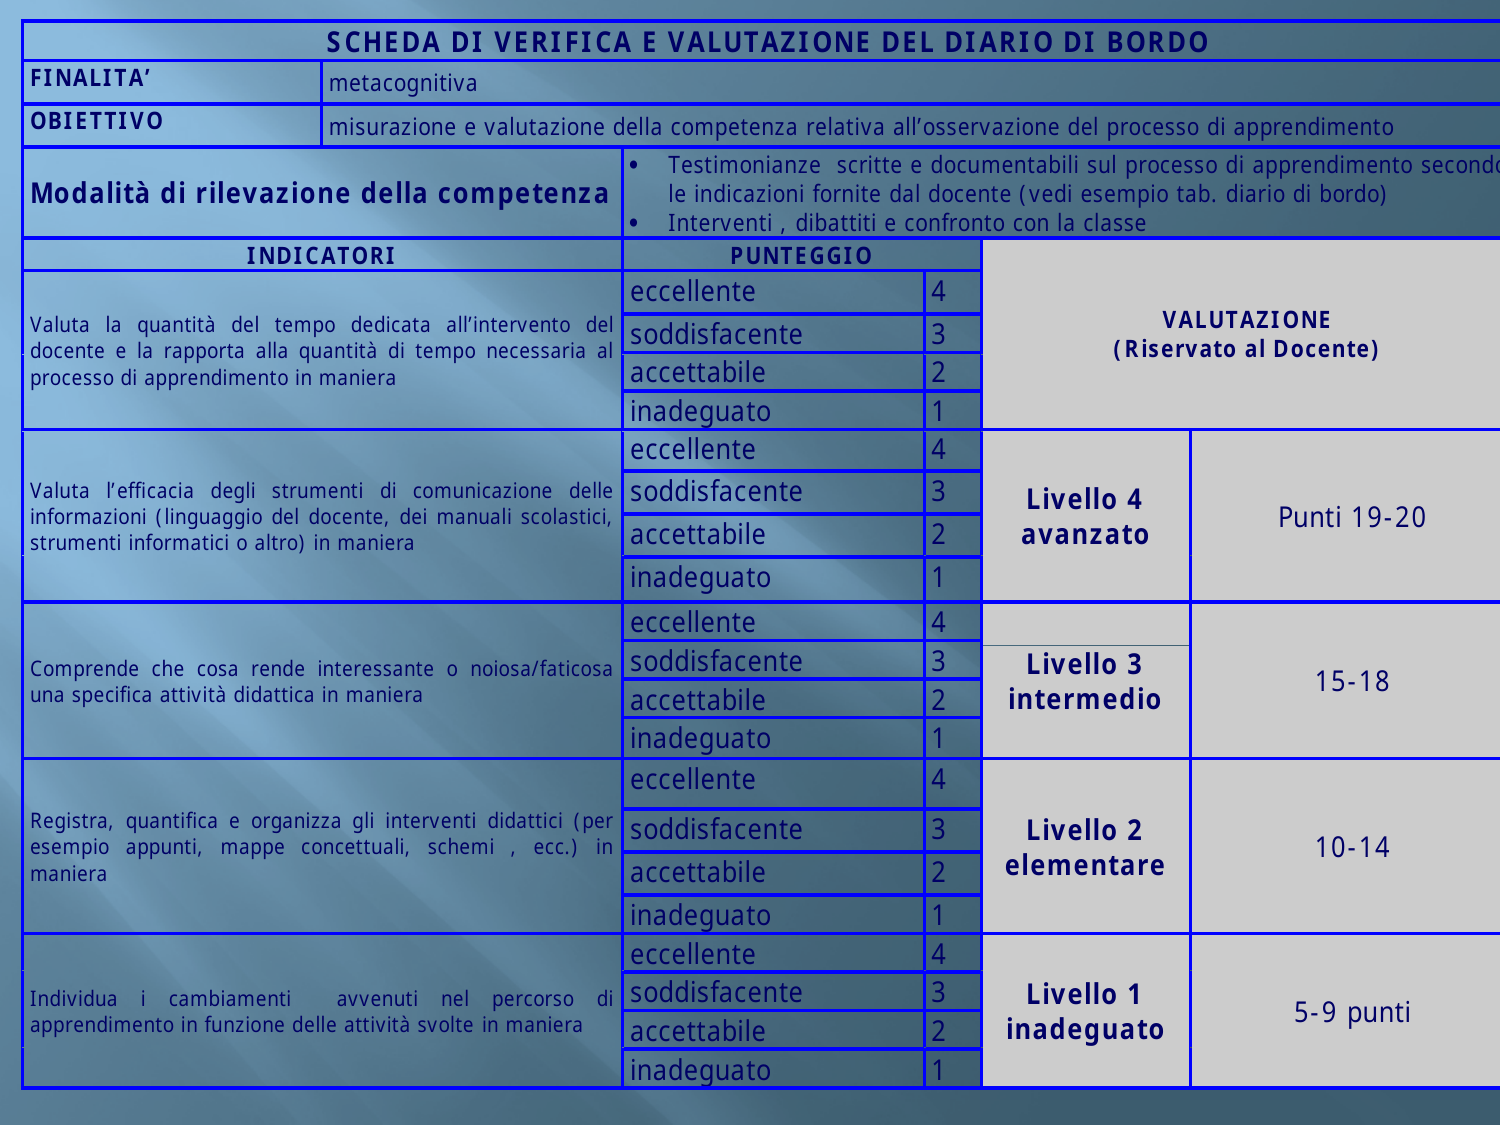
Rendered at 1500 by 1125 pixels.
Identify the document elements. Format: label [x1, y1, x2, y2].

text_box [3, 18, 1500, 1125]
